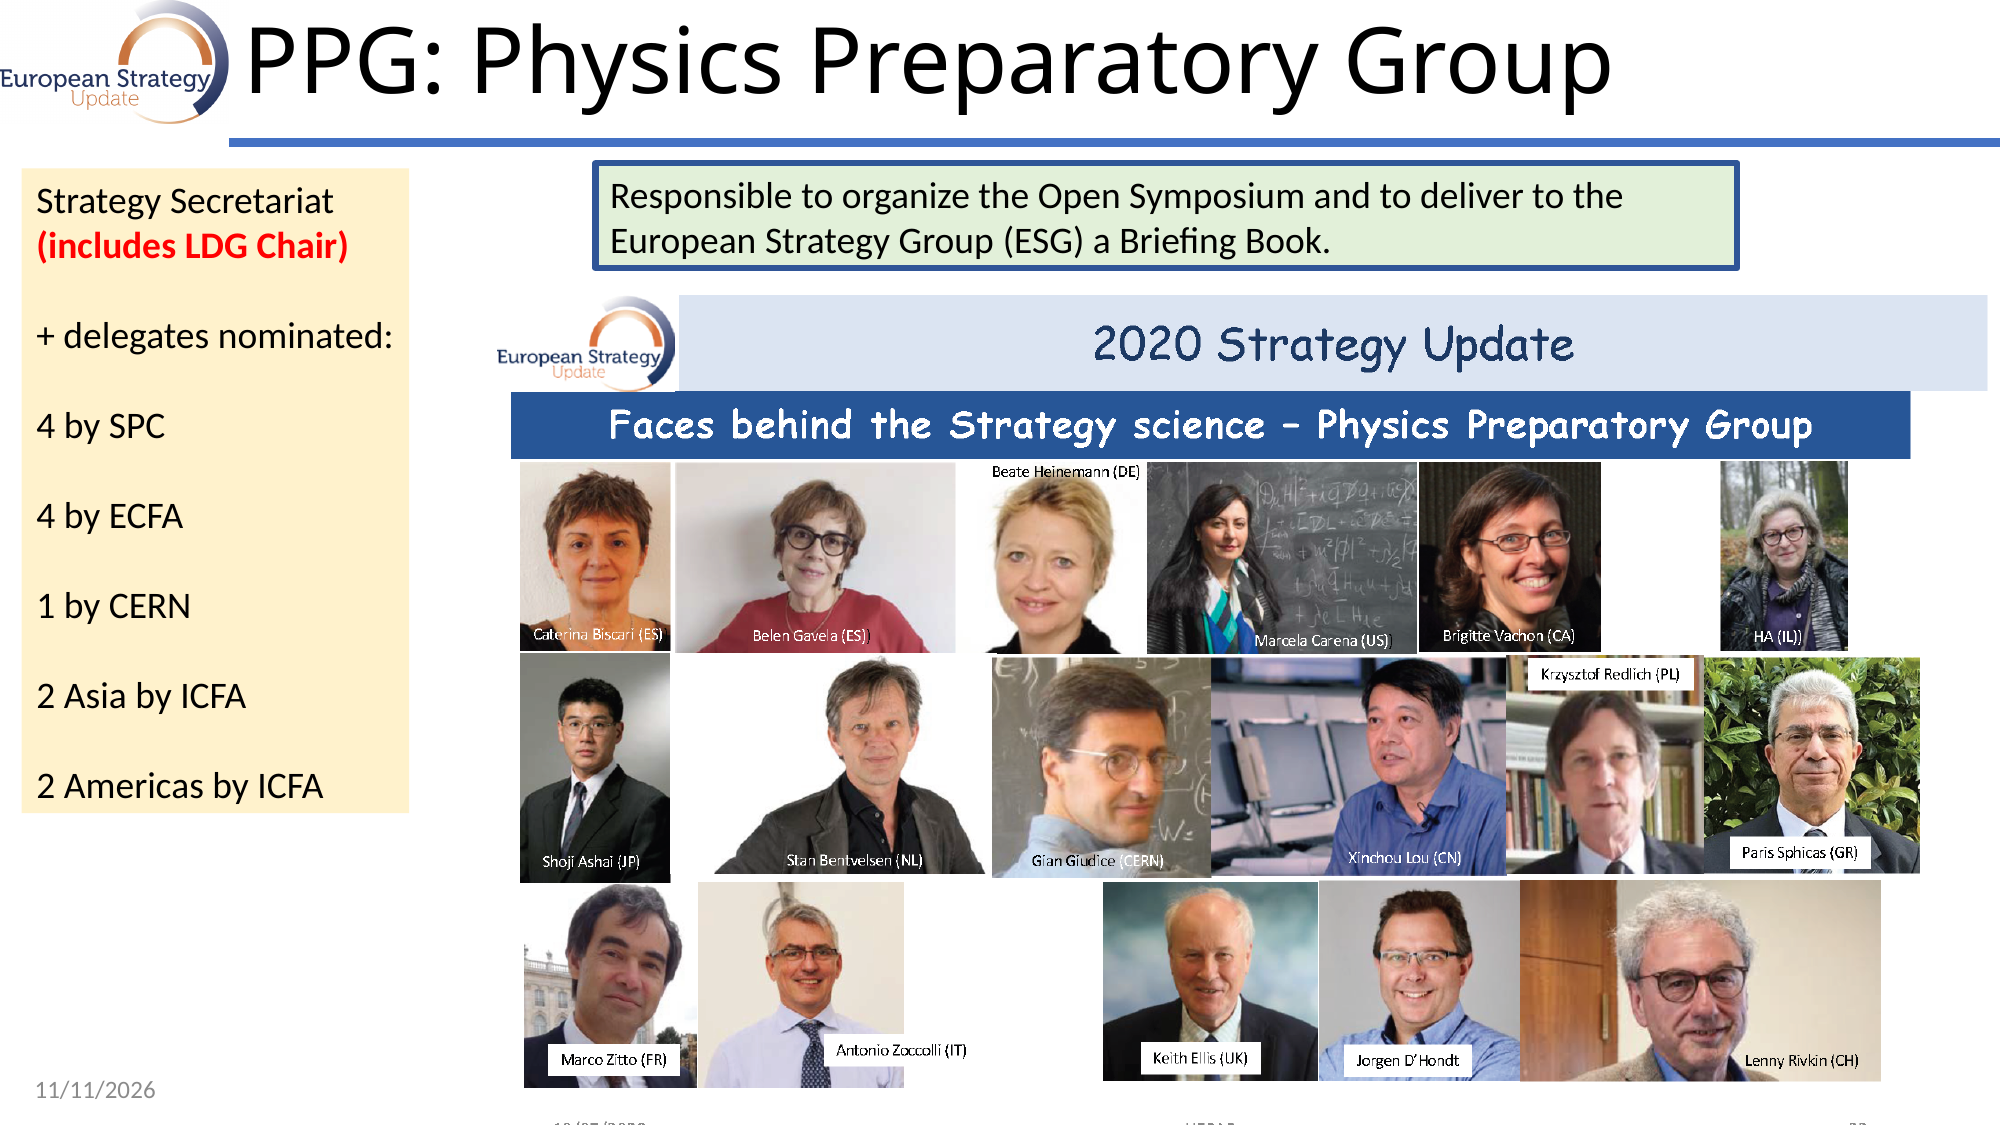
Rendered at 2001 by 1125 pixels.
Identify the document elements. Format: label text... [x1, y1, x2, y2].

text_box Responsible to organize the Open Symposium and to deliver to the European Strategy Group (ESG) a Briefing Book. [595, 163, 1738, 168]
text_box Strategy Secretariat (includes LDG Chair) + delegates nominated: 4 by SPC 4 by ECFA 1 by CERN 2 Asia by ICFA 2 Americas by ICFA [21, 168, 410, 814]
picture [411, 168, 2000, 1125]
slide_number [19, 1058, 411, 1119]
title PPG: Physics Preparatory Group [228, 0, 2000, 128]
picture [0, 0, 228, 124]
